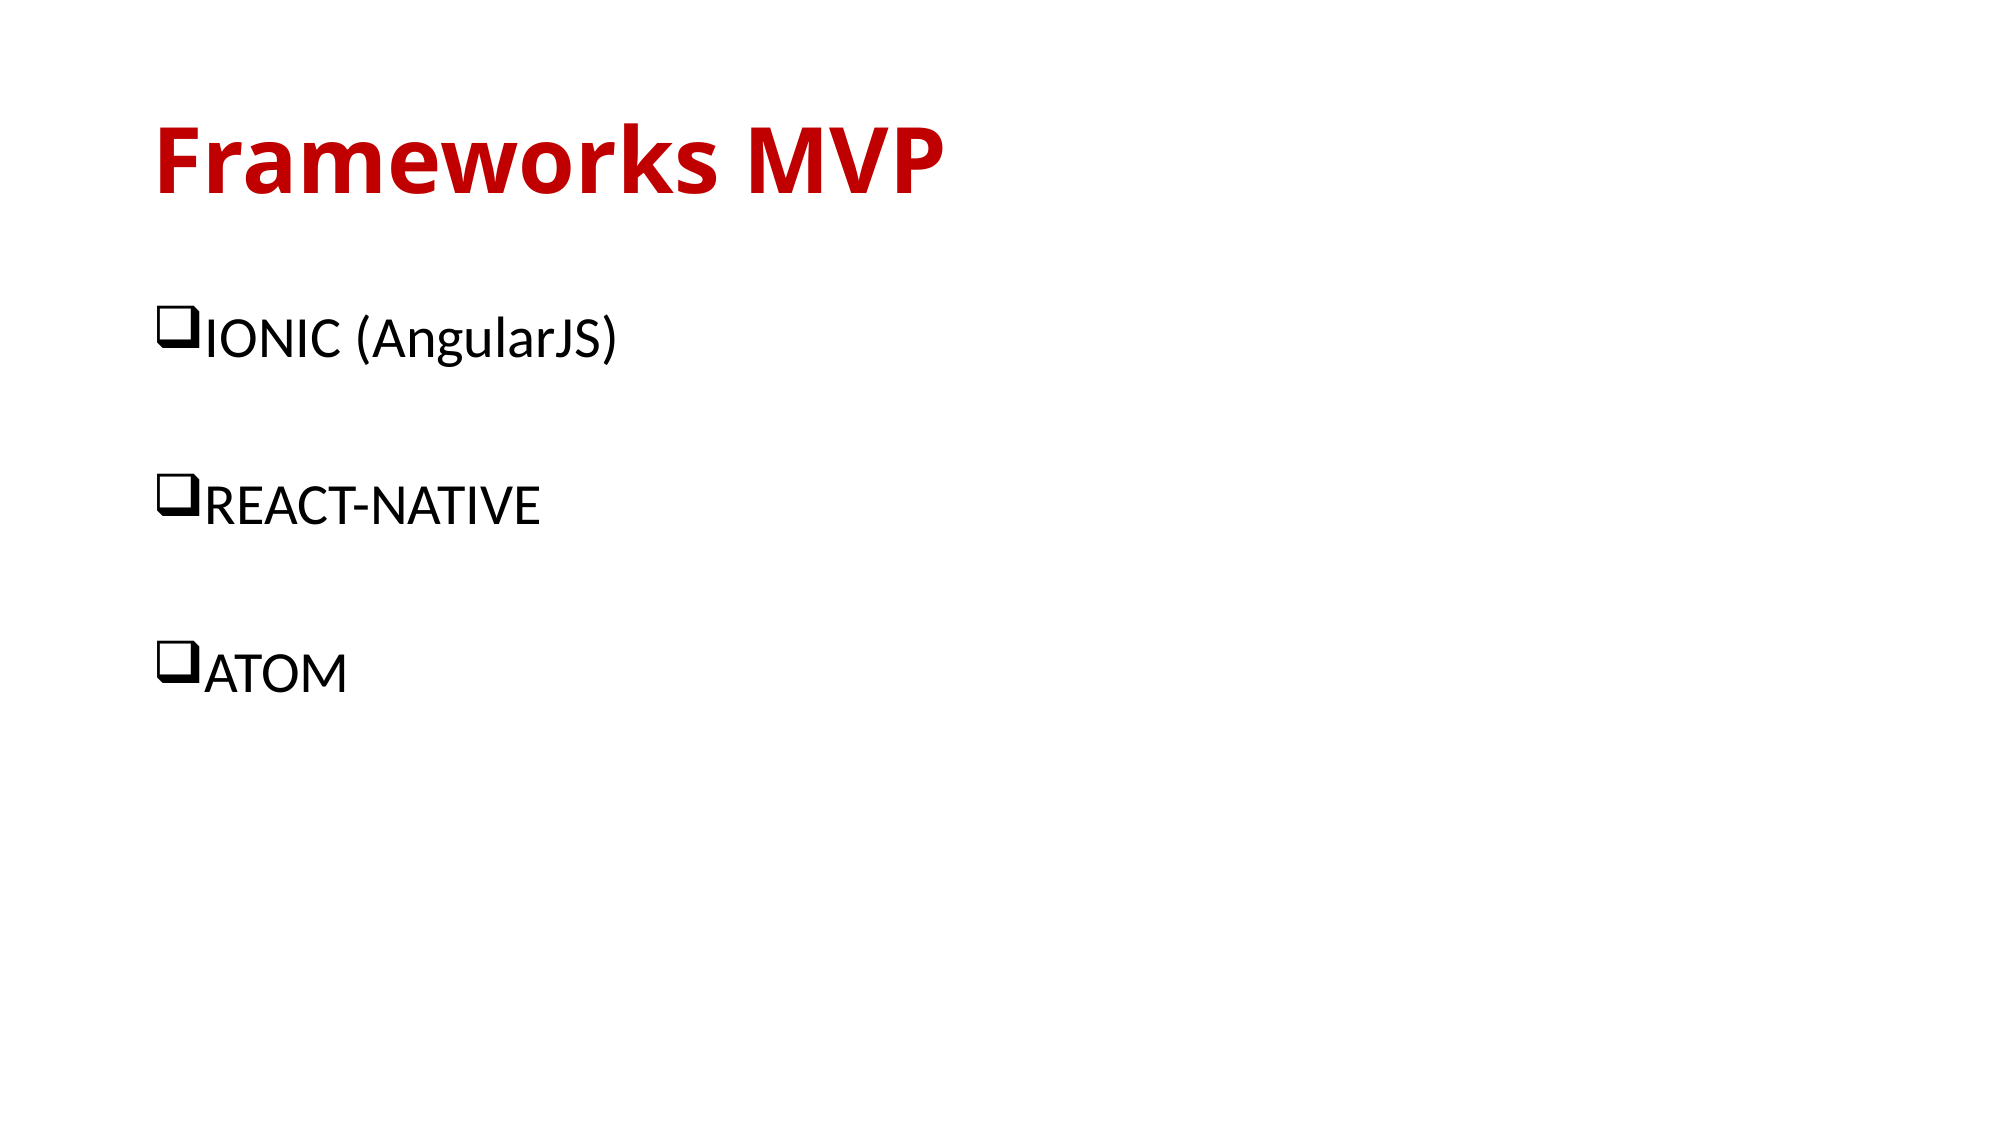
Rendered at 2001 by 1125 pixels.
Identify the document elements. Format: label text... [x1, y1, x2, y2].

list IONIC (AngularJS) REACT-NATIVE ATOM [137, 299, 1863, 1014]
title Frameworks MVP [137, 55, 1863, 273]
